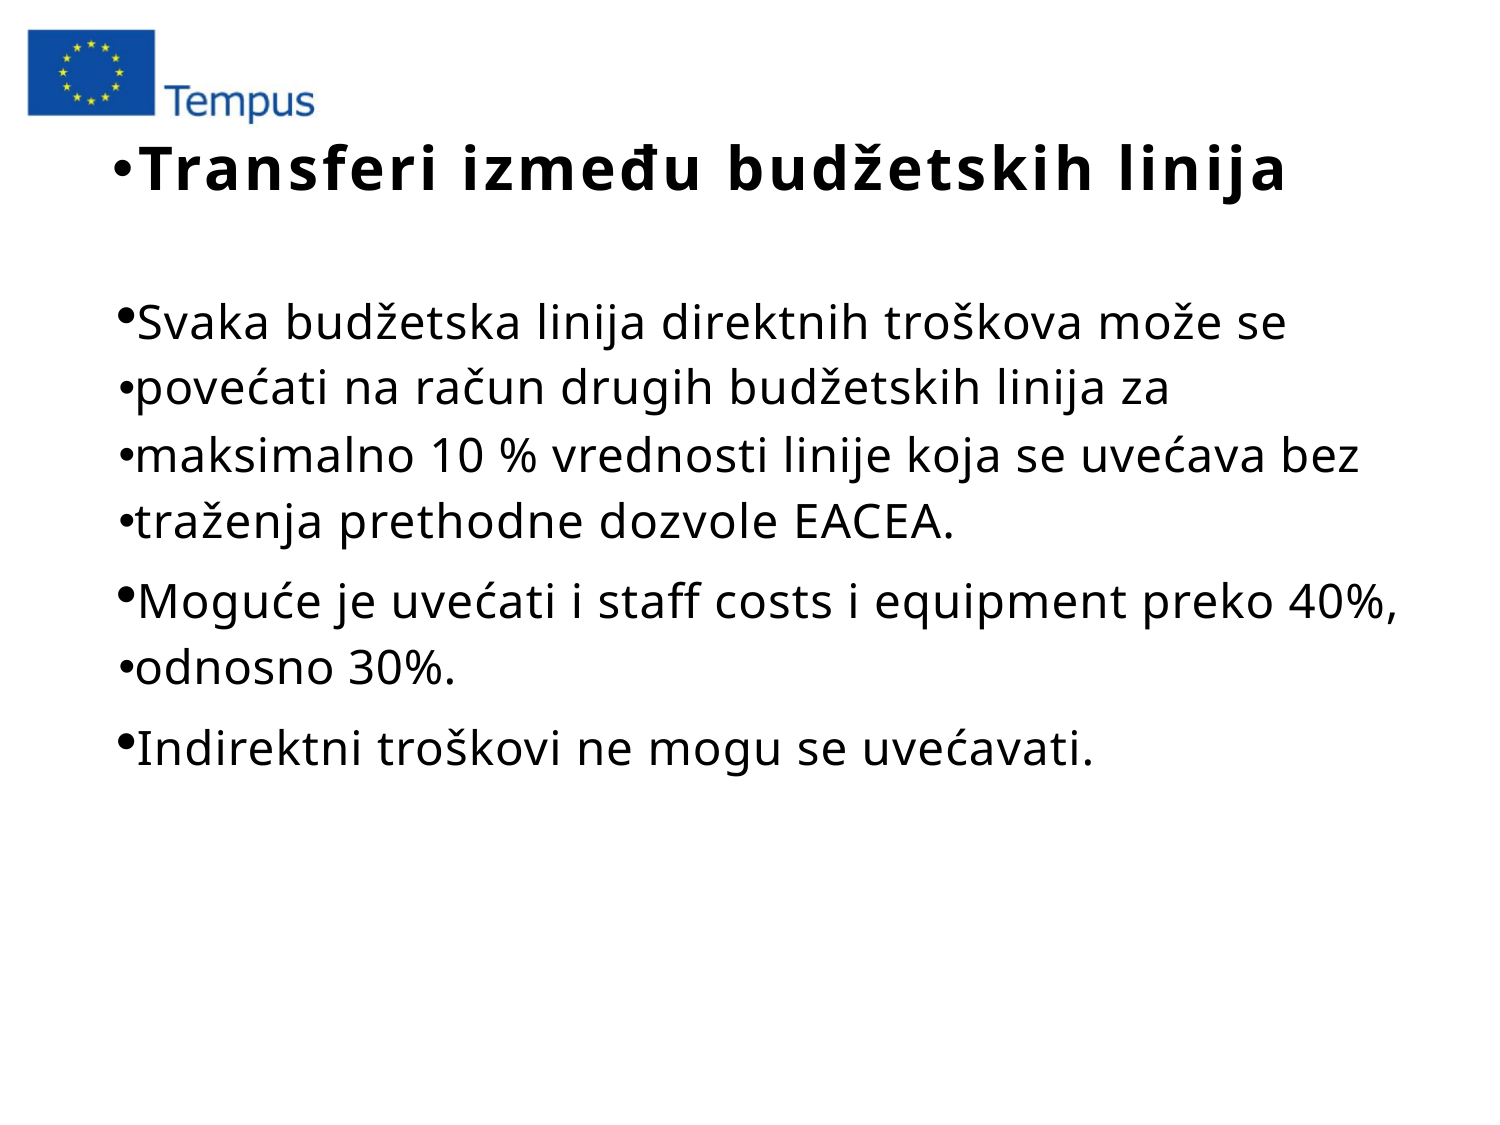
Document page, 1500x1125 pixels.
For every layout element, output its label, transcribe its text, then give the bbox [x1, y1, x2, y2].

list Transferi između budžetskih linija Svaka budžetska linija direktnih troškova može se povećati na račun drugih budžetskih linija za maksimalno 10 % vrednosti linije koja se uvećava bez traženja prethodne dozvole EACEA. Moguće je uvećati i staff costs i equipment preko 40%, odnosno 30%. Indirektni troškovi ne mogu se uvećavati. [13, 133, 1414, 828]
picture [27, 27, 318, 128]
